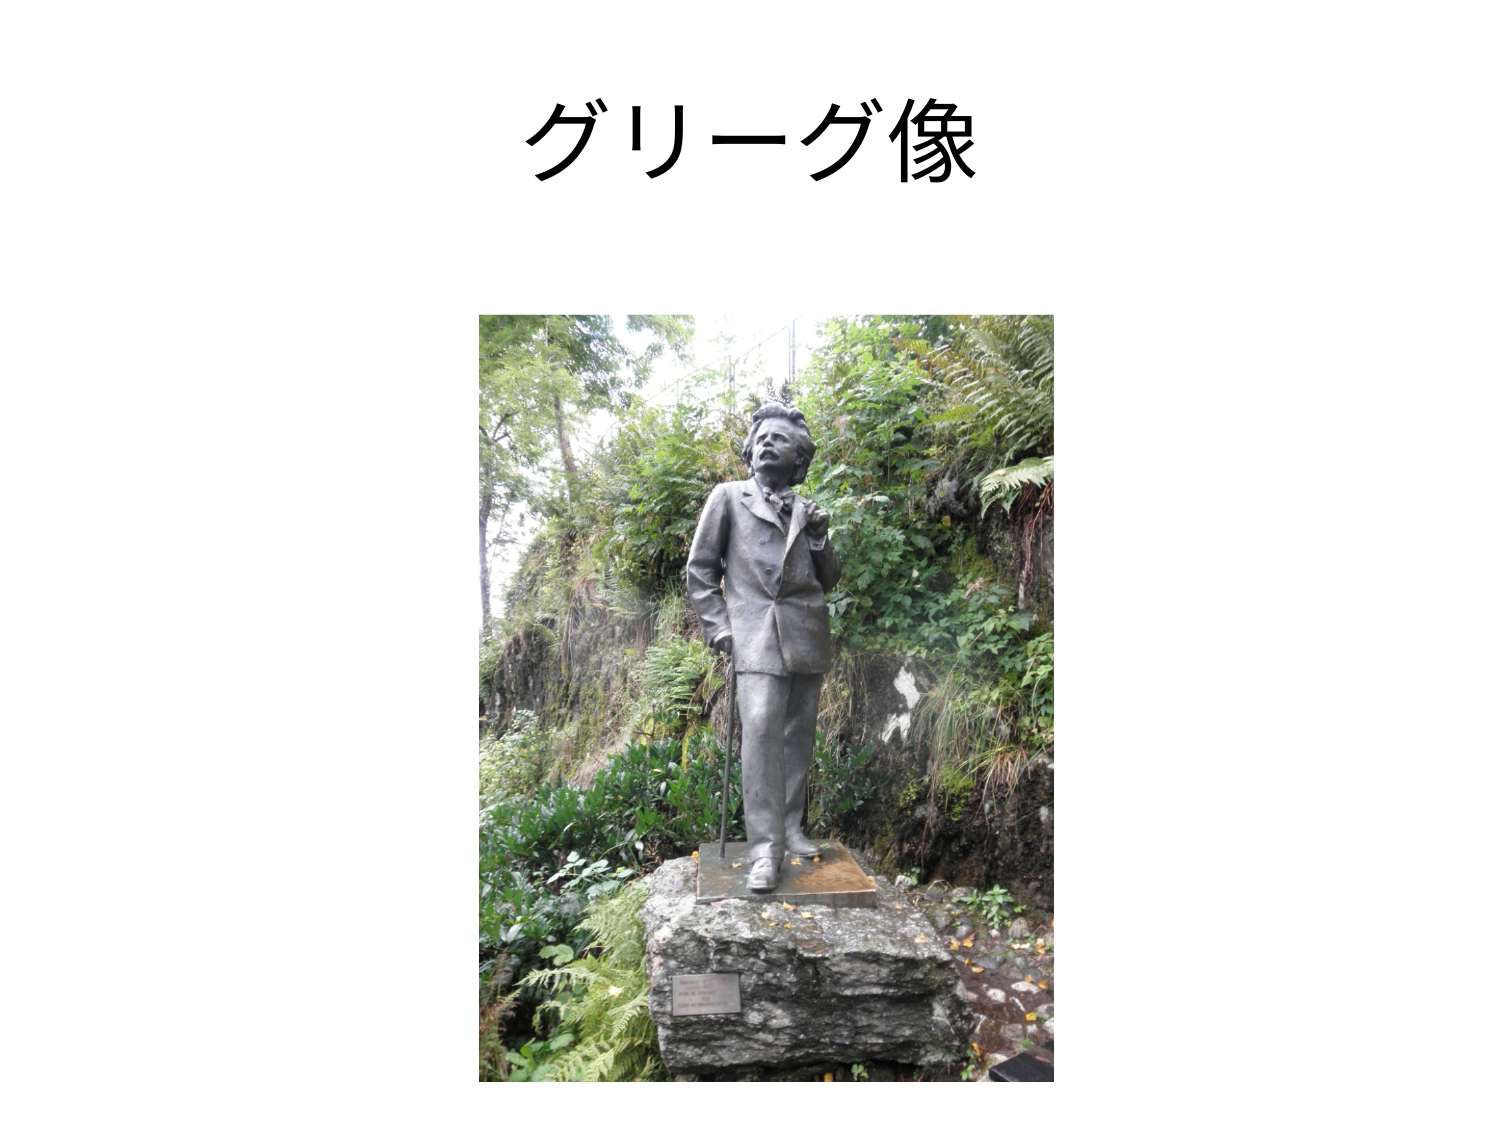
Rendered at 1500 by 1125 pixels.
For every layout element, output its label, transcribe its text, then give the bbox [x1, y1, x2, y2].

picture [479, 315, 1054, 410]
picture [479, 986, 1054, 1081]
title グリーグ像 [75, 45, 1425, 233]
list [382, 410, 1150, 986]
